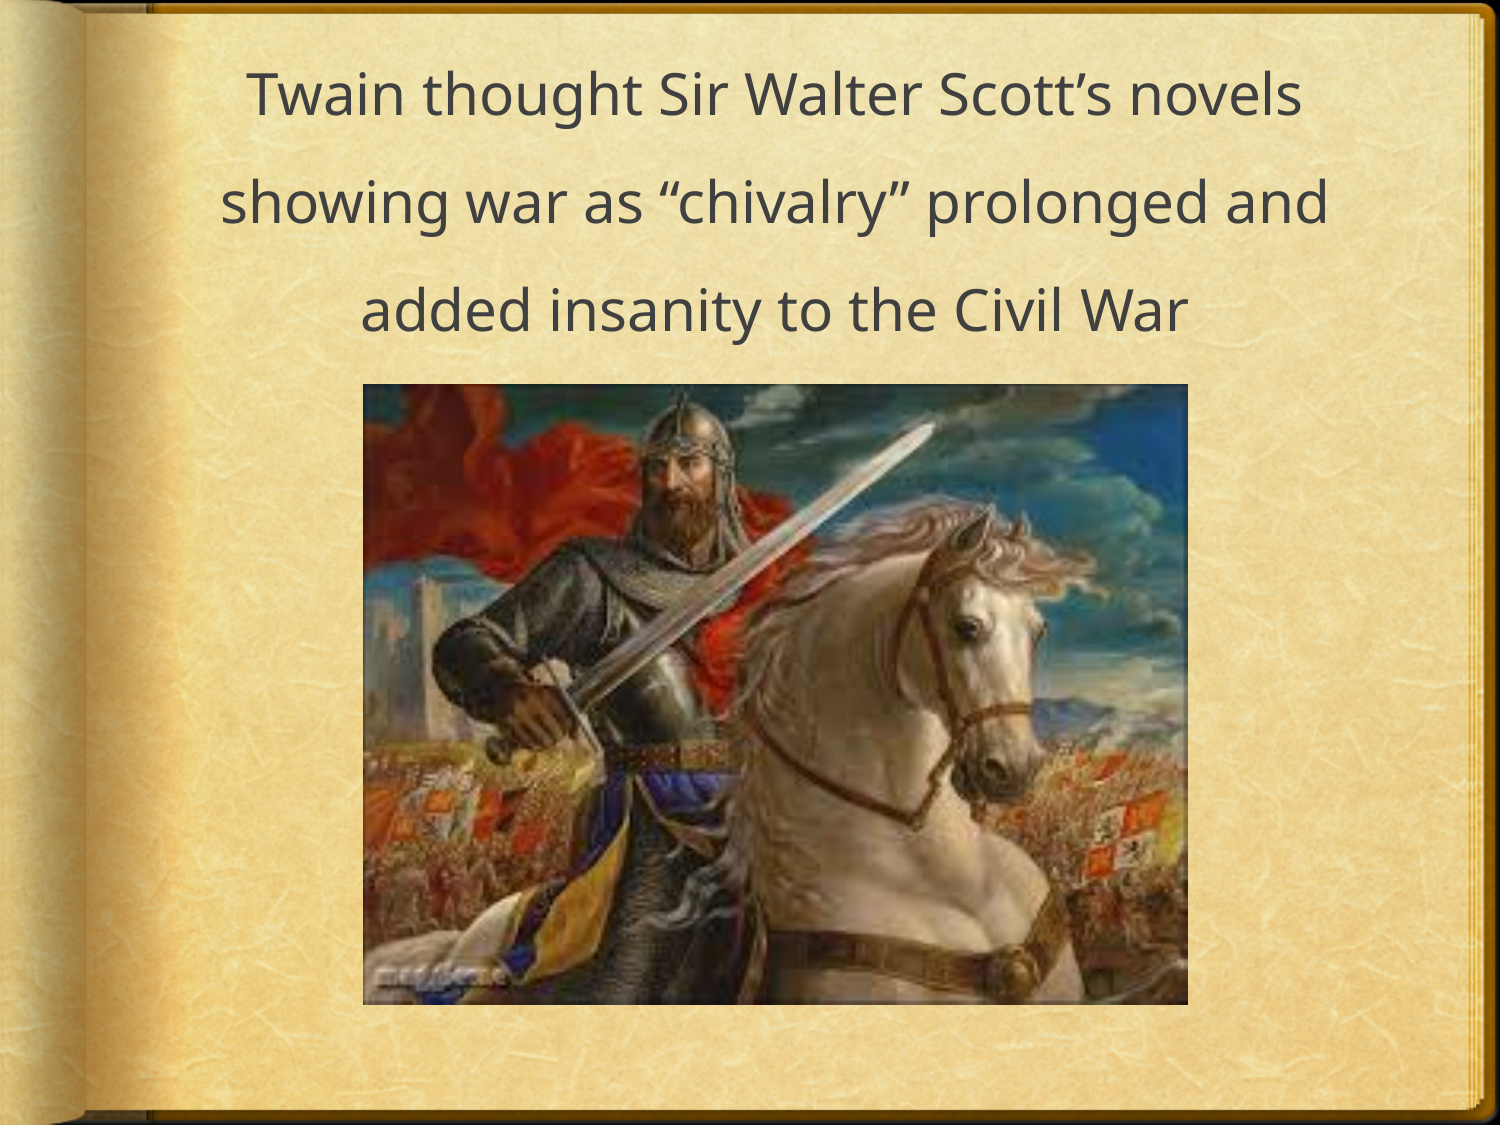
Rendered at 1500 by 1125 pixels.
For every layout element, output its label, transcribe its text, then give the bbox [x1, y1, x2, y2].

picture [0, 0, 1500, 1125]
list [177, 383, 1373, 1006]
title Twain thought Sir Walter Scott’s novels showing war as “chivalry” prolonged and added insanity to the Civil War [178, 45, 1372, 317]
